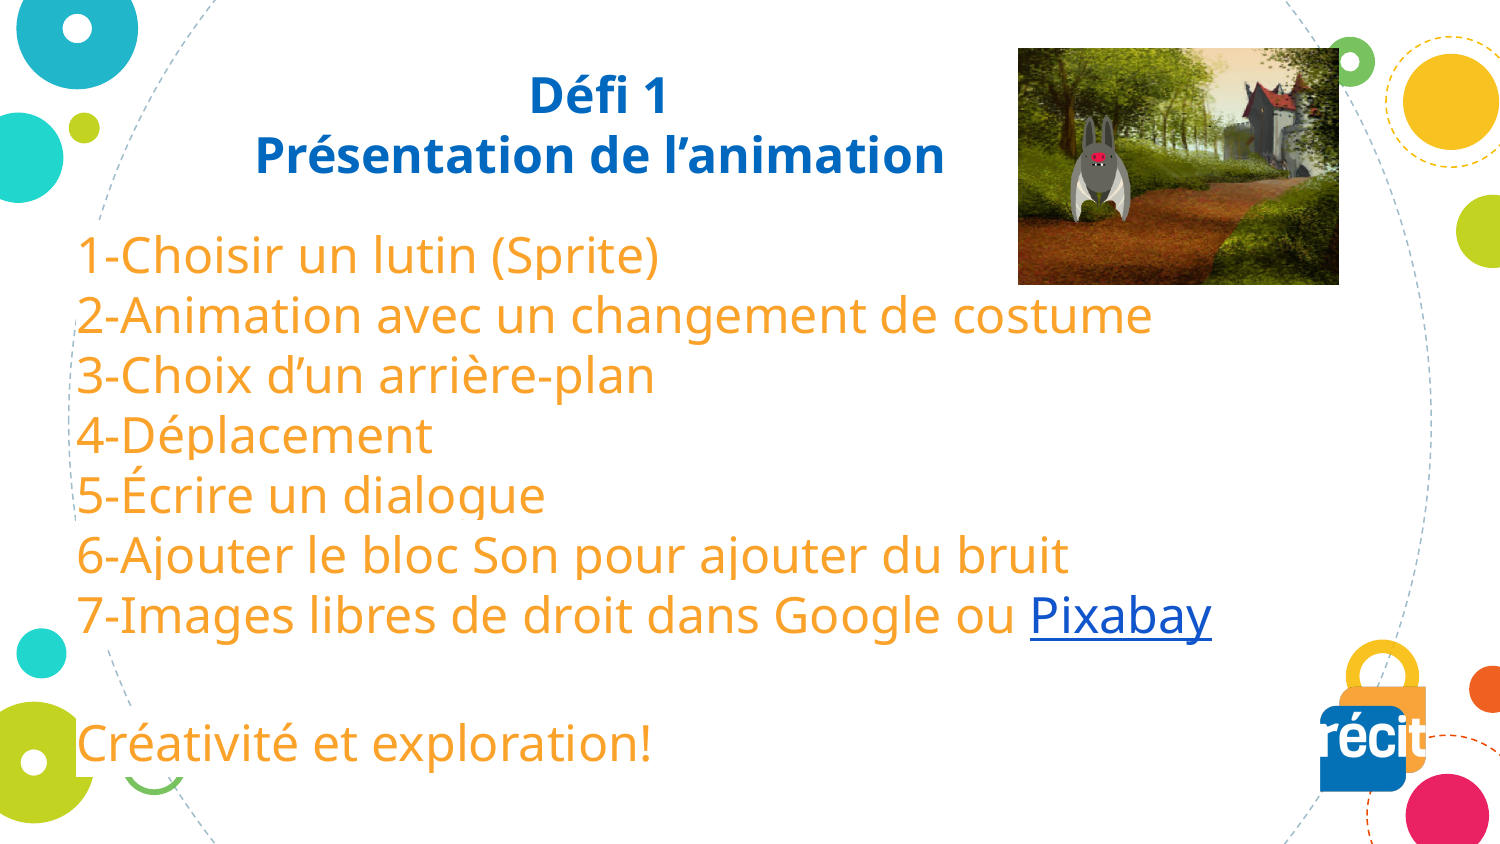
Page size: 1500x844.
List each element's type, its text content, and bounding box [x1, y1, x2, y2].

picture [1314, 683, 1428, 794]
text_box 1-Choisir un lutin (Sprite) 2-Animation avec un changement de costume 3-Choix d’un arrière-plan 4-Déplacement 5-Écrire un dialogue 6-Ajouter le bloc Son pour ajouter du bruit 7-Images libres de droit dans Google ou Pixabay Créativité et exploration! [61, 208, 1463, 804]
picture [1018, 48, 1339, 285]
text_box Défi 1 Présentation de l’animation [148, 48, 1016, 166]
